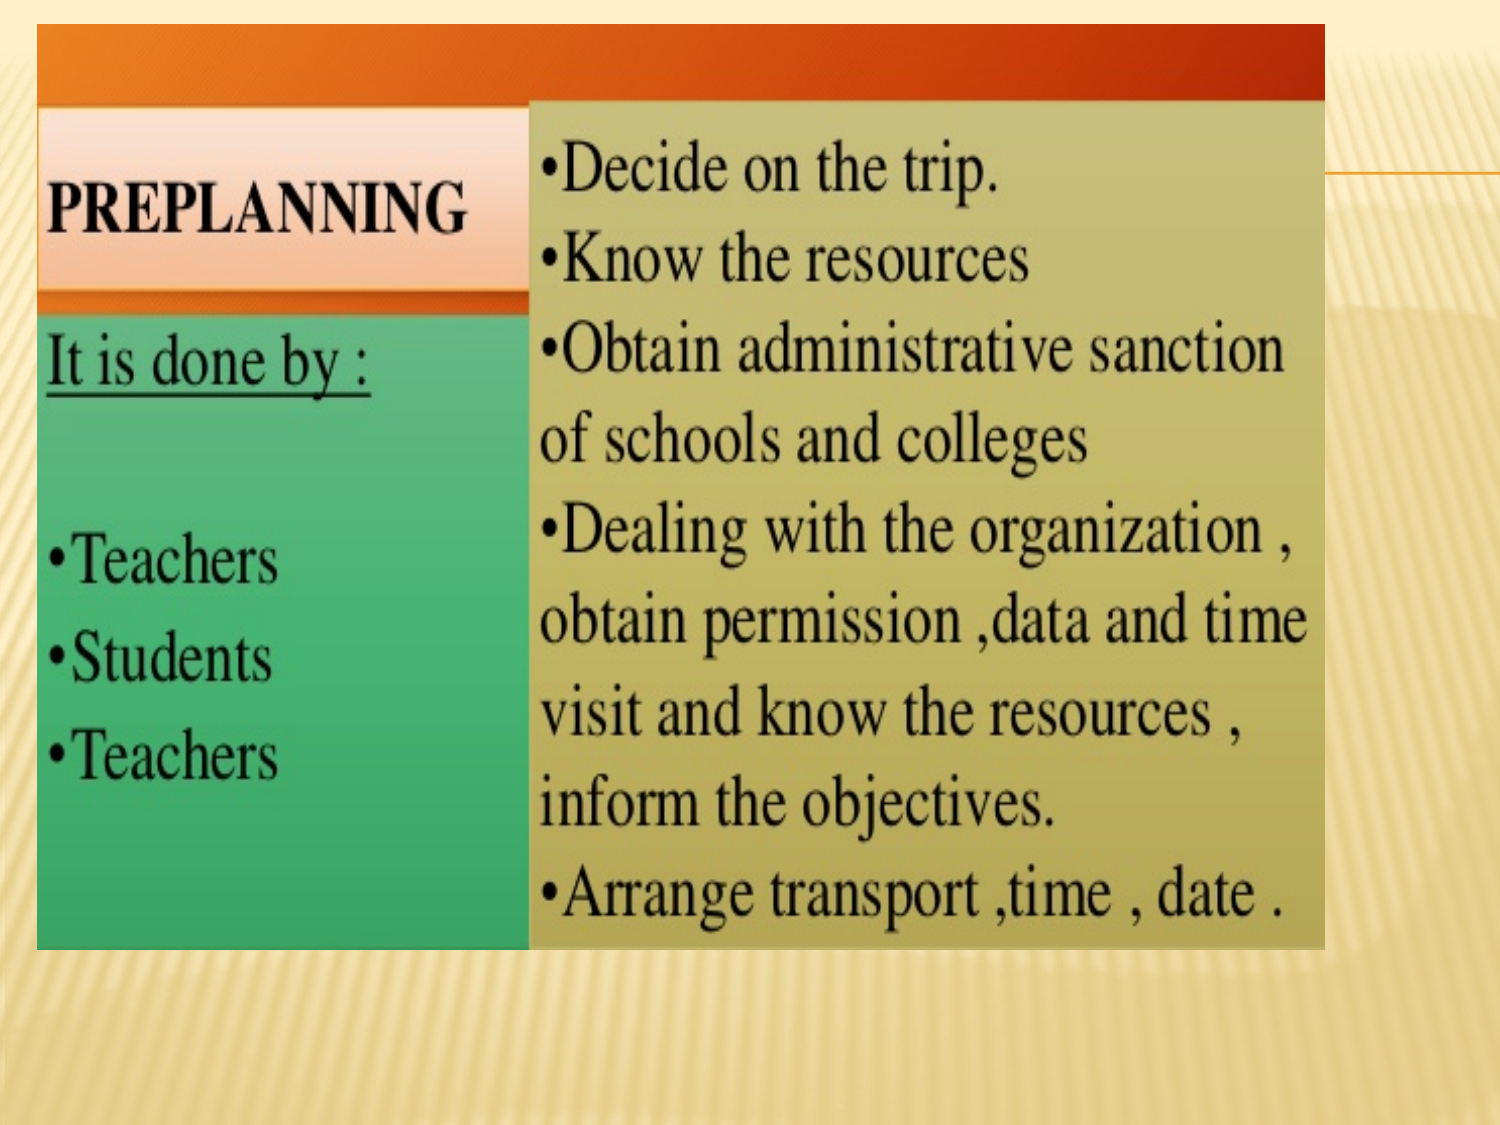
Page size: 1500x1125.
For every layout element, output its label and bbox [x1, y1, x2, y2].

picture [37, 24, 1326, 951]
